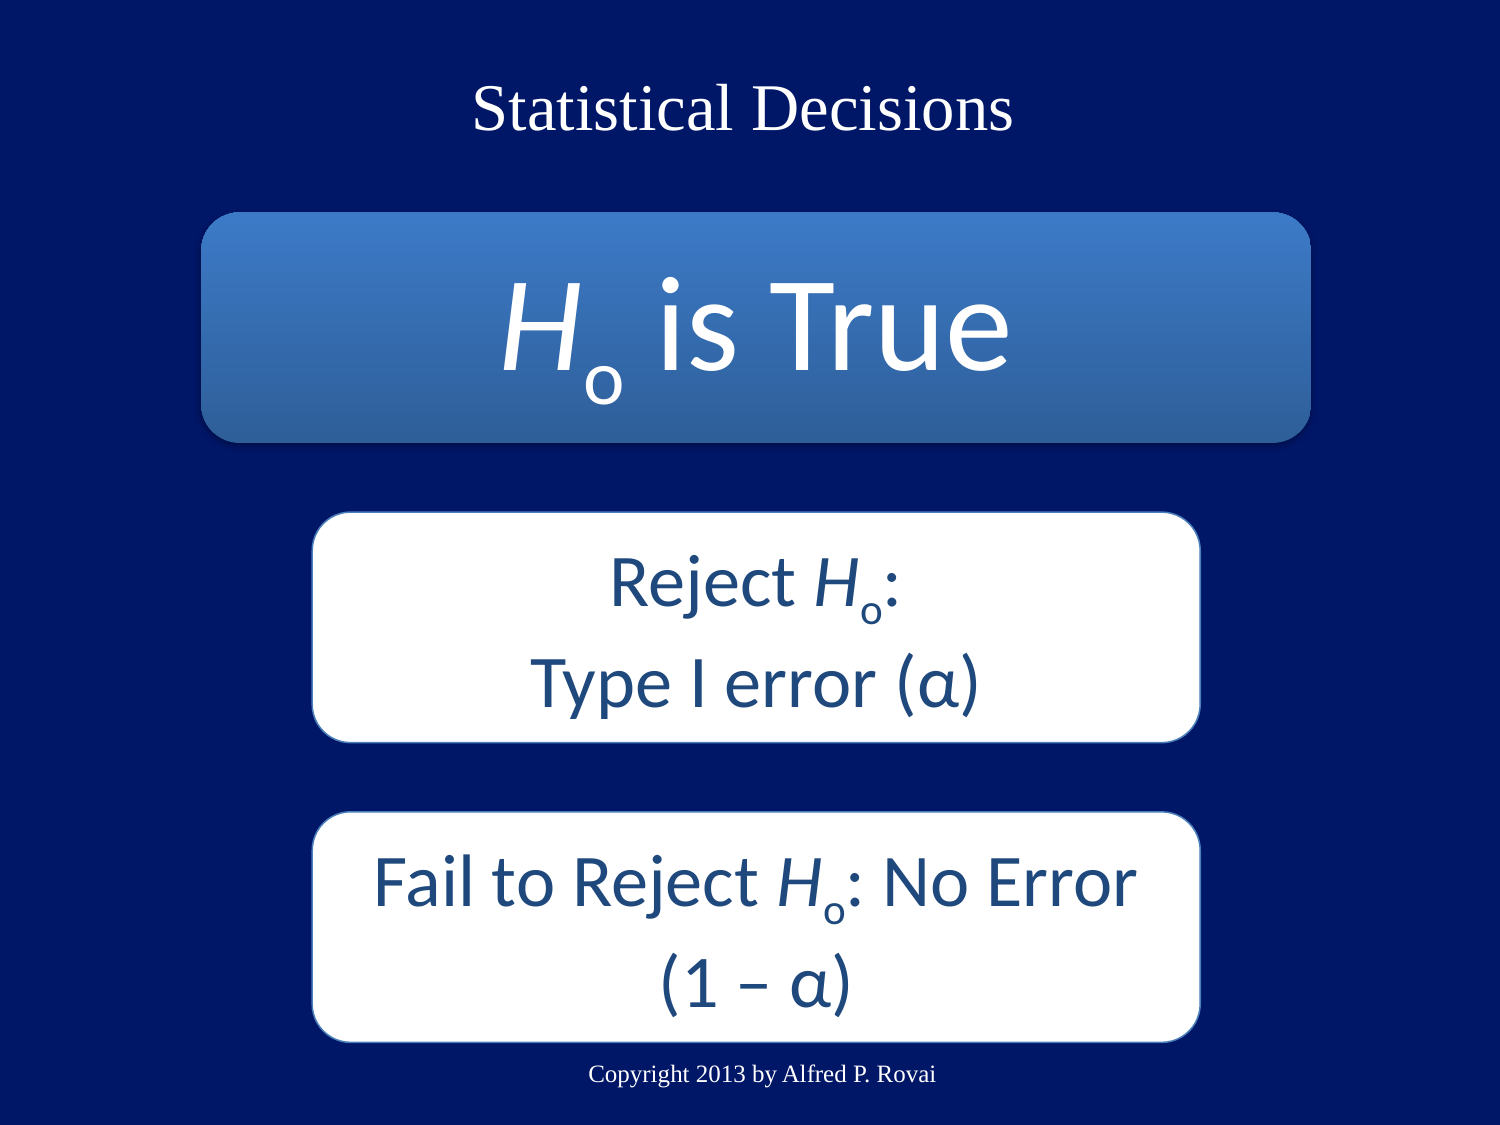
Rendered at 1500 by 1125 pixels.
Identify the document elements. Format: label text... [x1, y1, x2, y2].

title Statistical Decisions [62, 45, 1425, 163]
footer Copyright 2013 by Alfred P. Rovai [262, 1052, 1263, 1103]
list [62, 212, 1451, 1043]
